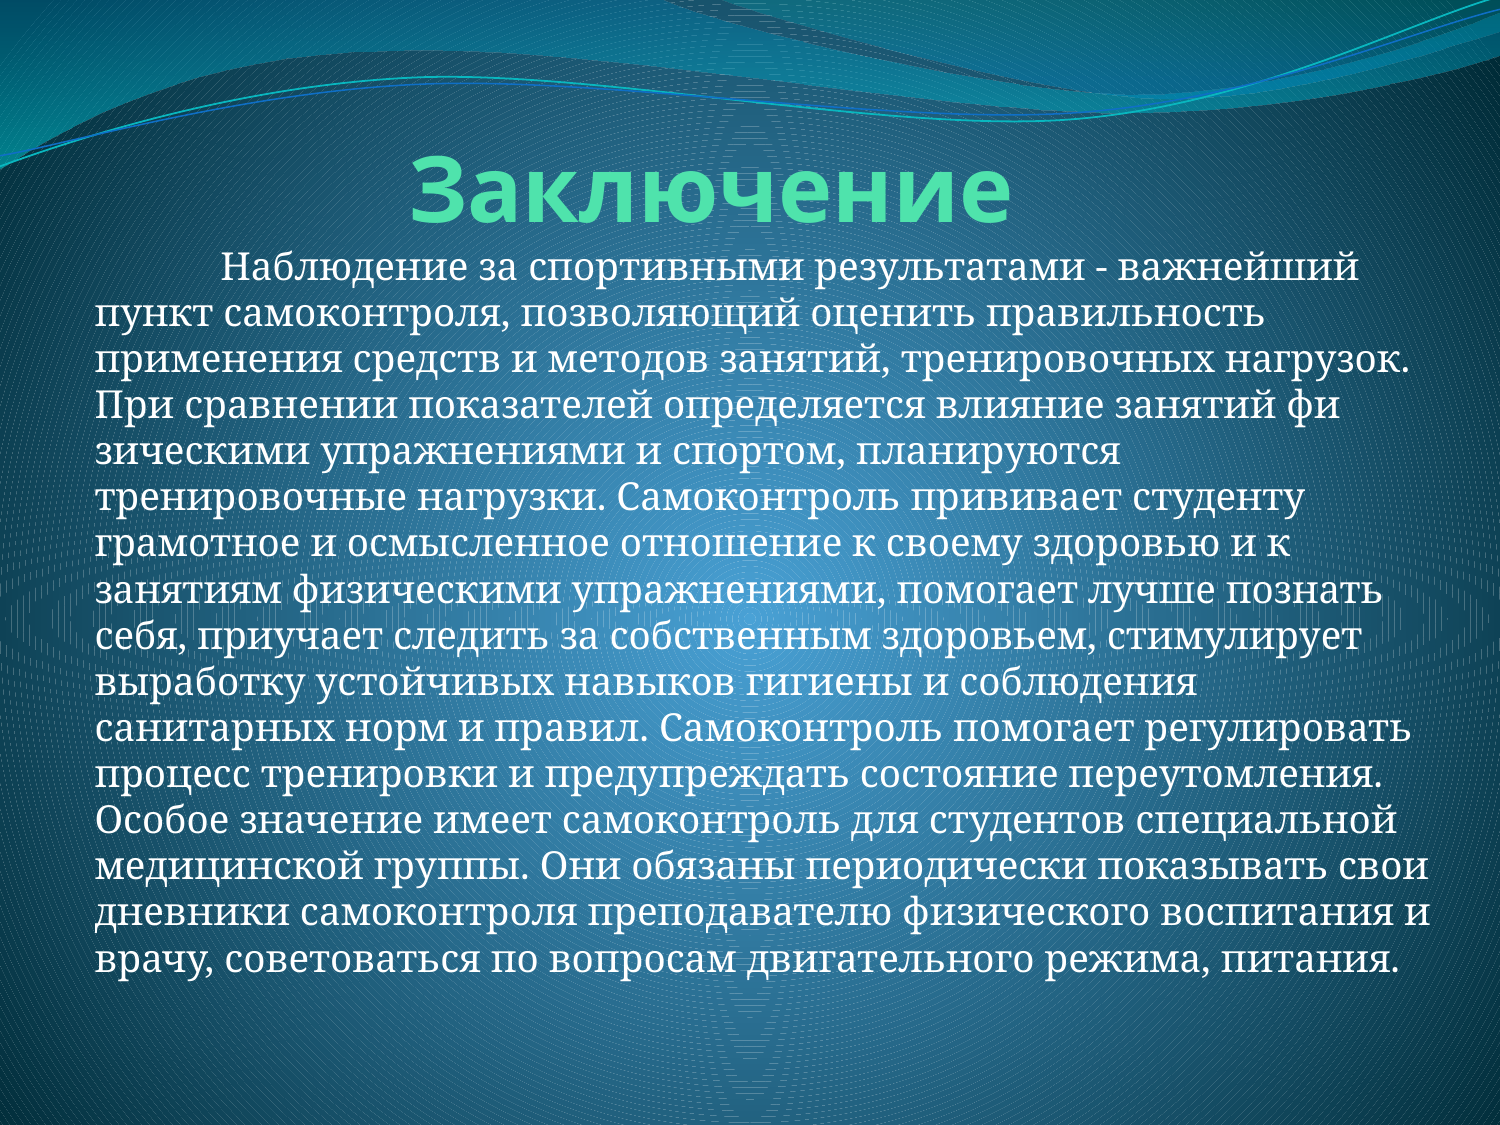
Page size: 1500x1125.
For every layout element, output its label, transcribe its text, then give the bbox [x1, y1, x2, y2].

title Заключение [86, 58, 1362, 234]
list Наблюдение за спортивными результатами - важнейший пункт самоконтроля, позволяющий оценить правильность применения средств и методов занятий, тренировочных нагрузок. При сравнении показателей определяется влияние занятий фи­зическими упражнениями и спортом, планируются тренировочные нагрузки. Самоконтроль прививает студенту грамотное и осмыс­ленное отношение к своему здоровью и к занятиям физическими упражнениями, помогает лучше познать себя, приучает следить за собственным здоровьем, стимулирует выработку устойчивых на­выков гигиены и соблюдения санитарных норм и правил. Само­контроль помогает регулировать процесс тренировки и преду­преждать состояние переутомления. Особое значение имеет само­контроль для студентов специальной медицинской группы. Они обязаны периодически показывать свои дневники самоконтроля преподавателю физического воспитания и врачу, советоваться по вопросам двигательного режима, питания. [86, 234, 1442, 1079]
